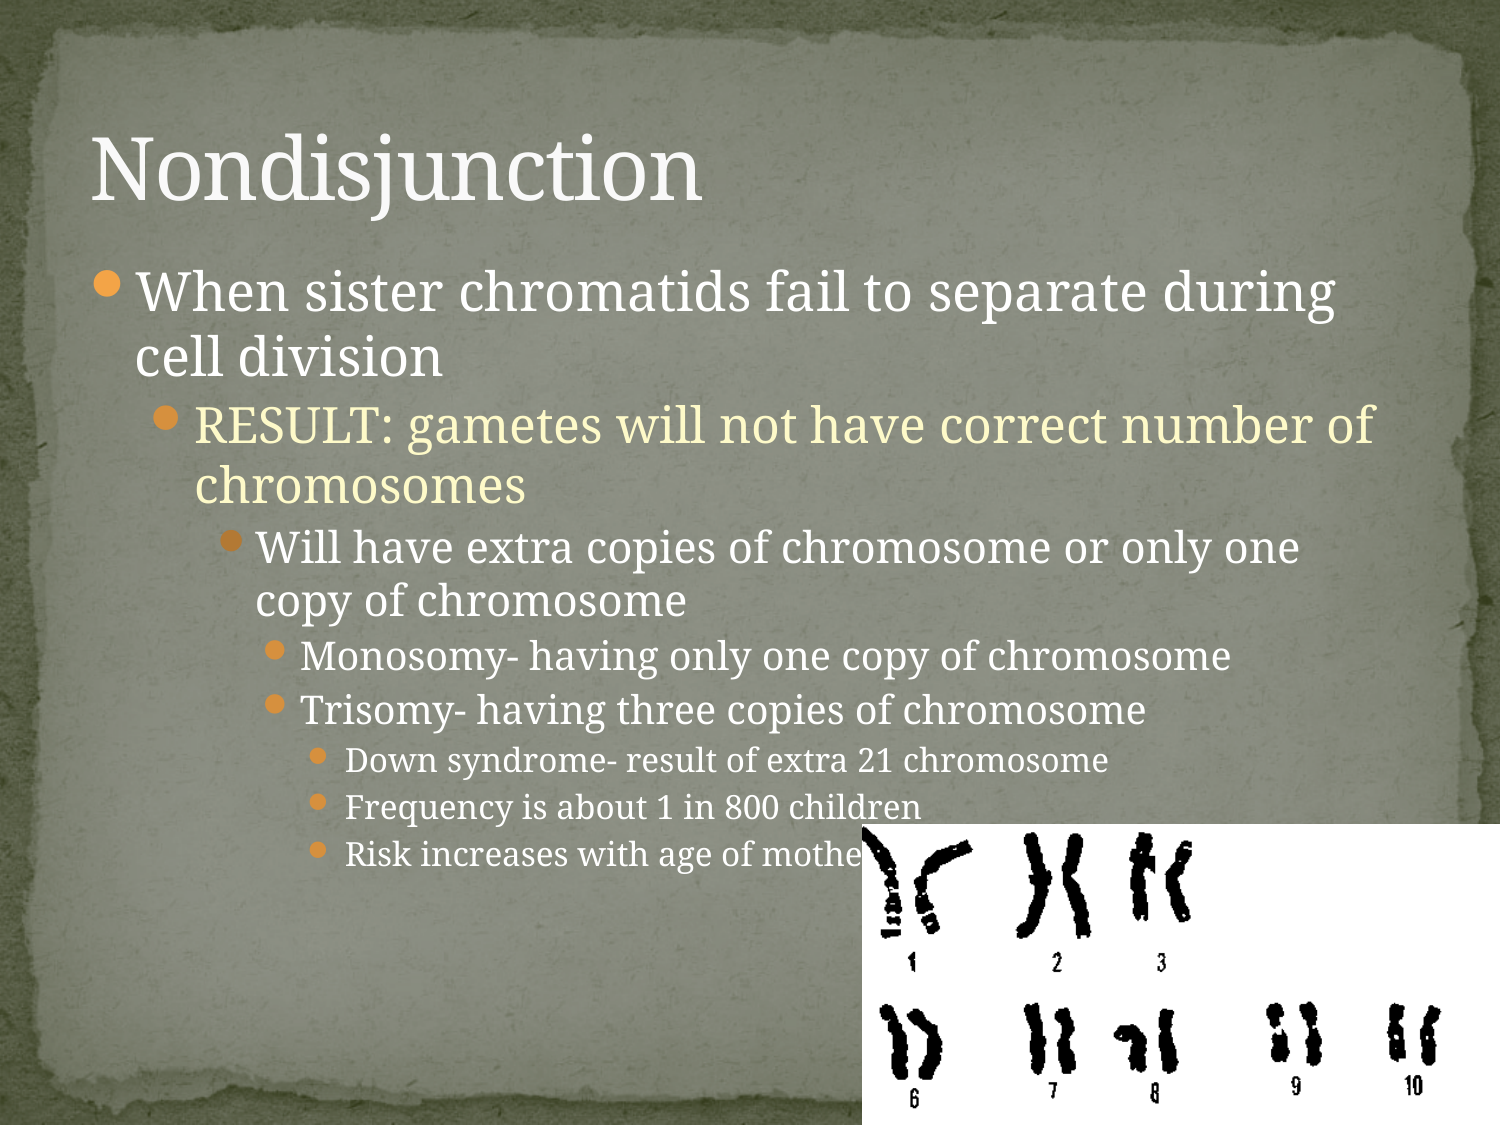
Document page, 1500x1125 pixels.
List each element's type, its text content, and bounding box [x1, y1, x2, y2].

list When sister chromatids fail to separate during cell division RESULT: gametes will not have correct number of chromosomes Will have extra copies of chromosome or only one copy of chromosome Monosomy- having only one copy of chromosome Trisomy- having three copies of chromosome Down syndrome- result of extra 21 chromosome Frequency is about 1 in 800 children Risk increases with age of mother [75, 249, 1425, 1000]
picture [862, 824, 1500, 1125]
title Nondisjunction [74, 24, 1425, 225]
